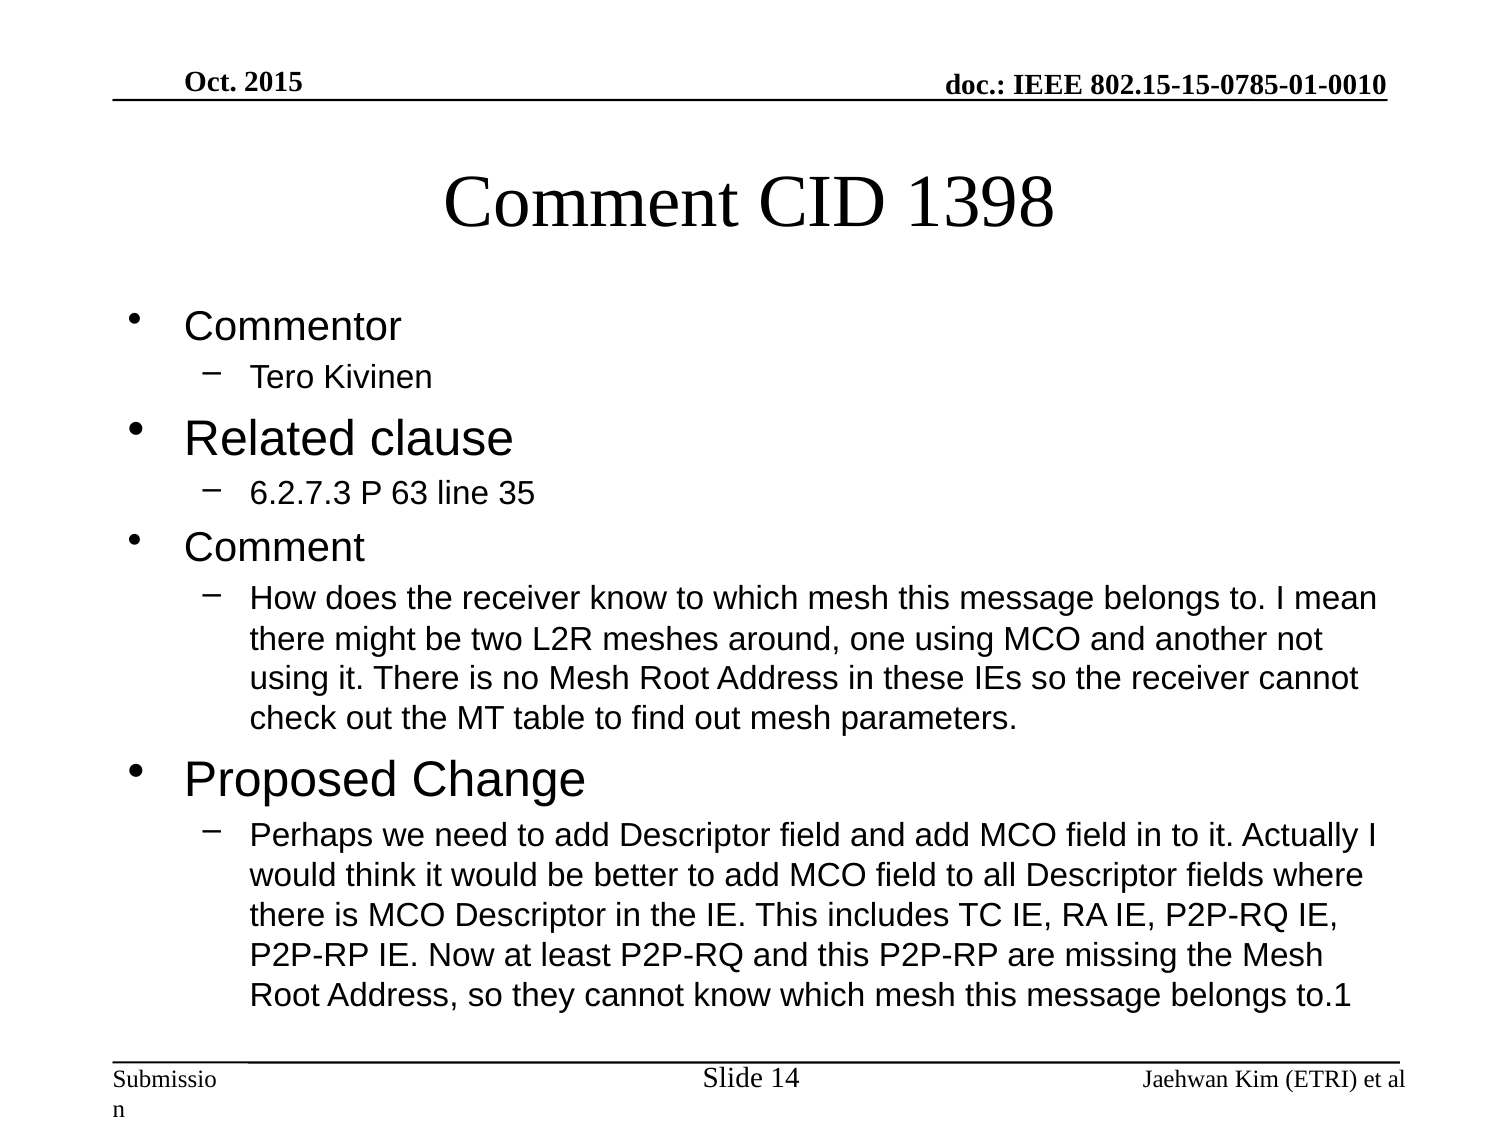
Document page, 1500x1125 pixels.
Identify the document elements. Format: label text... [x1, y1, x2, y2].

footer Jaehwan Kim (ETRI) et al [820, 1061, 1413, 1093]
slide_number Slide 14 [619, 1058, 883, 1095]
title Comment CID 1398 [112, 125, 1388, 268]
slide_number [112, 62, 376, 99]
list Commentor Tero Kivinen Related clause 6.2.7.3 P 63 line 35 Comment How does the receiver know to which mesh this message belongs to. I mean there might be two L2R meshes around, one using MCO and another not using it. There is no Mesh Root Address in these IEs so the receiver cannot check out the MT table to find out mesh parameters. Proposed Change Perhaps we need to add Descriptor field and add MCO field in to it. Actually I would think it would be better to add MCO field to all Descriptor fields where there is MCO Descriptor in the IE. This includes TC IE, RA IE, P2P-RQ IE, P2P-RP IE. Now at least P2P-RQ and this P2P-RP are missing the Mesh Root Address, so they cannot know which mesh this message belongs to.1 [112, 290, 1400, 1001]
